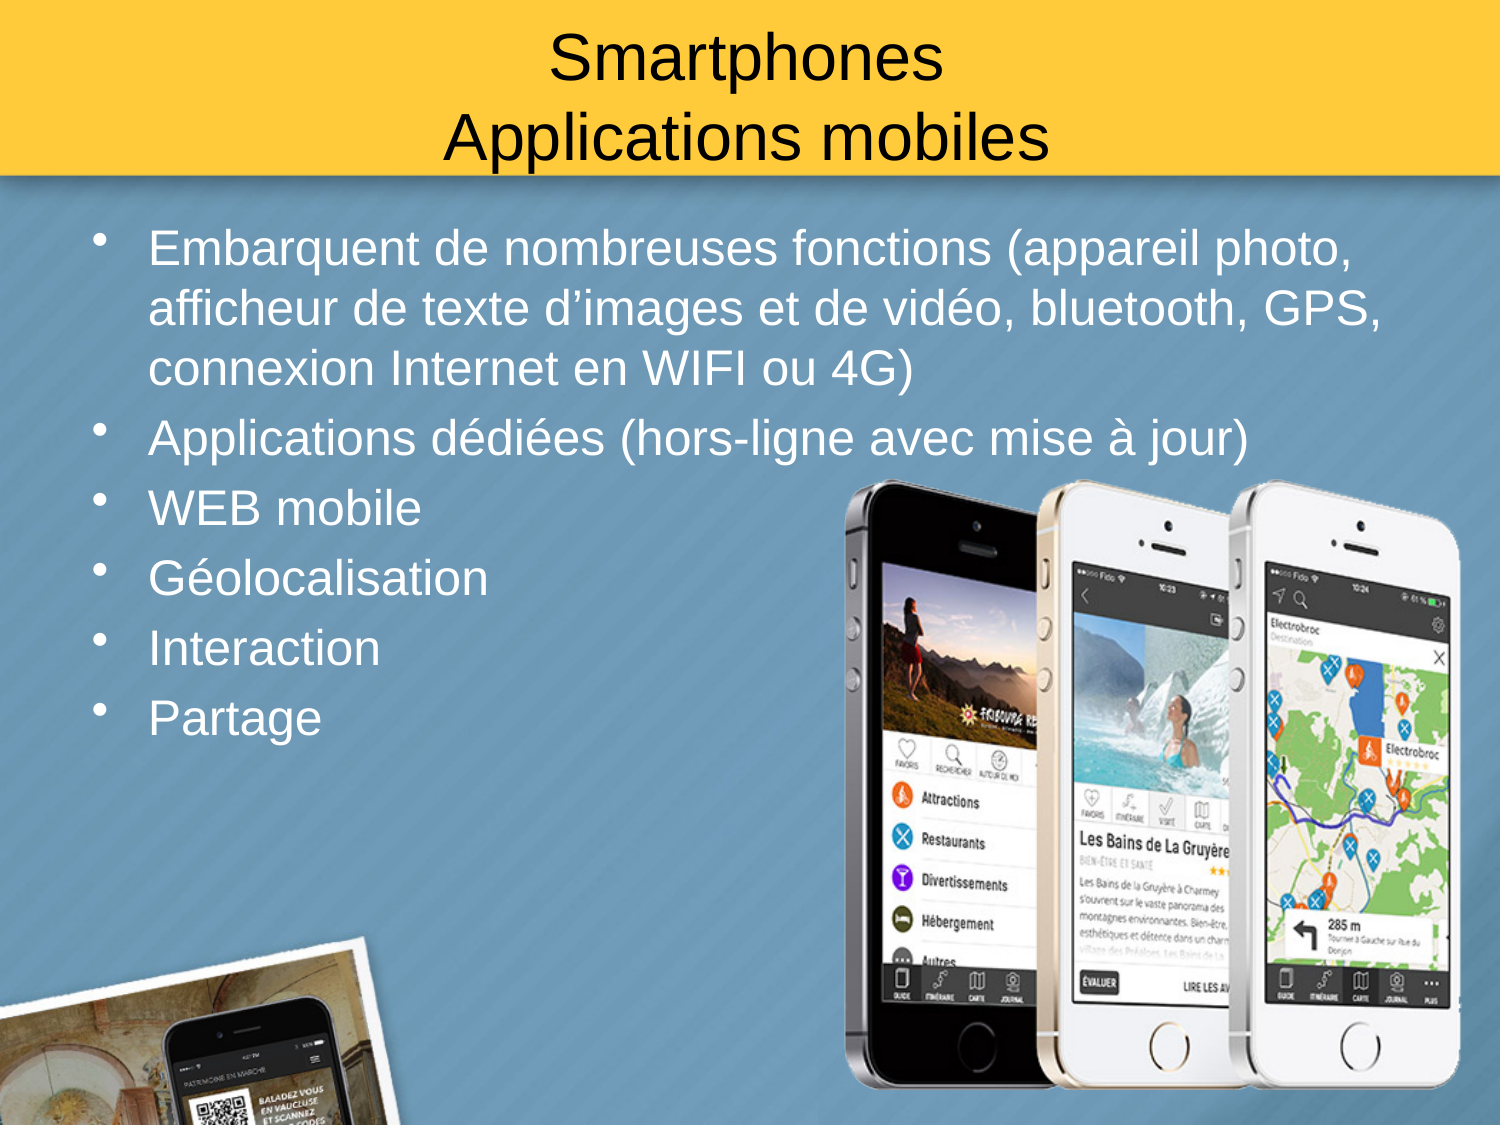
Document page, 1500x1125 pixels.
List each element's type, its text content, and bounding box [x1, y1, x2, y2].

list Embarquent de nombreuses fonctions (appareil photo, afficheur de texte d’images et de vidéo, bluetooth, GPS, connexion Internet en WIFI ou 4G) Applications dédiées (hors-ligne avec mise à jour) WEB mobile Géolocalisation Interaction Partage [76, 208, 1427, 951]
picture [0, 0, 1500, 1125]
title Smartphones Applications mobiles [0, 0, 1495, 188]
